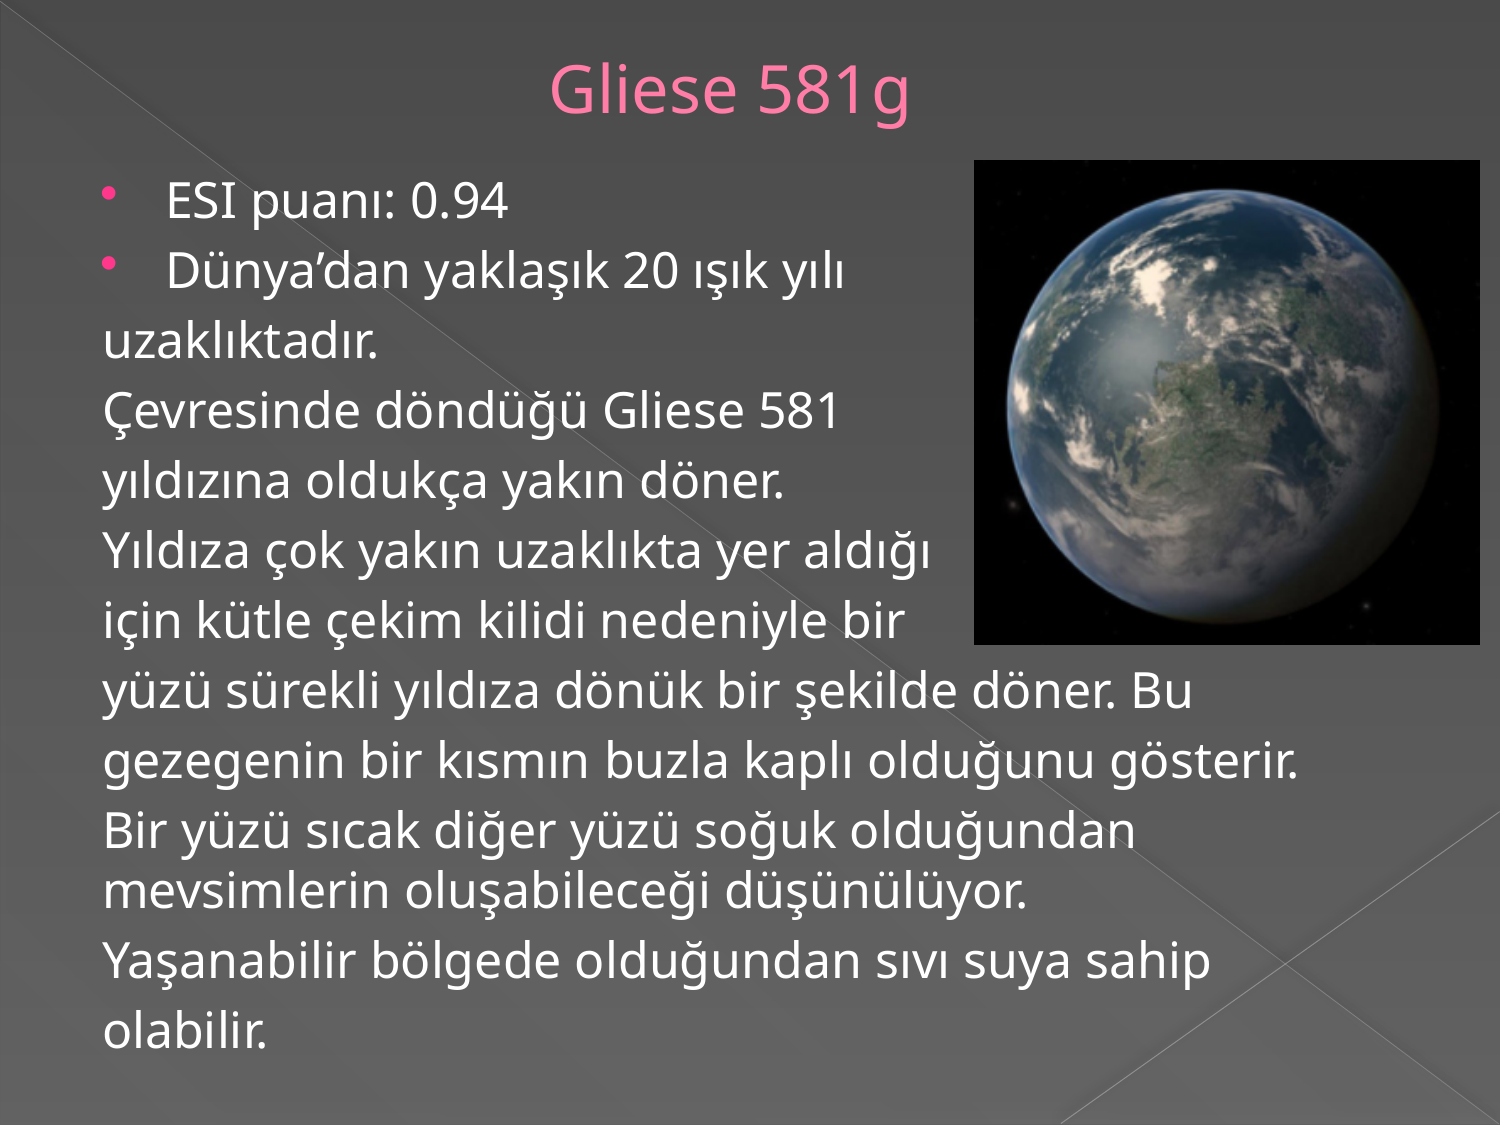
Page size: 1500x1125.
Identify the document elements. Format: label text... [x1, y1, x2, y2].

list ESI puanı: 0.94 Dünya’dan yaklaşık 20 ışık yılı uzaklıktadır. Çevresinde döndüğü Gliese 581 yıldızına oldukça yakın döner. Yıldıza çok yakın uzaklıkta yer aldığı için kütle çekim kilidi nedeniyle bir yüzü sürekli yıldıza dönük bir şekilde döner. Bu gezegenin bir kısmın buzla kaplı olduğunu gösterir. Bir yüzü sıcak diğer yüzü soğuk olduğundan mevsimlerin oluşabileceği düşünülüyor. Yaşanabilir bölgede olduğundan sıvı suya sahip olabilir. [76, 160, 1427, 1125]
title Gliese 581g [454, 0, 975, 160]
picture [974, 160, 1480, 645]
